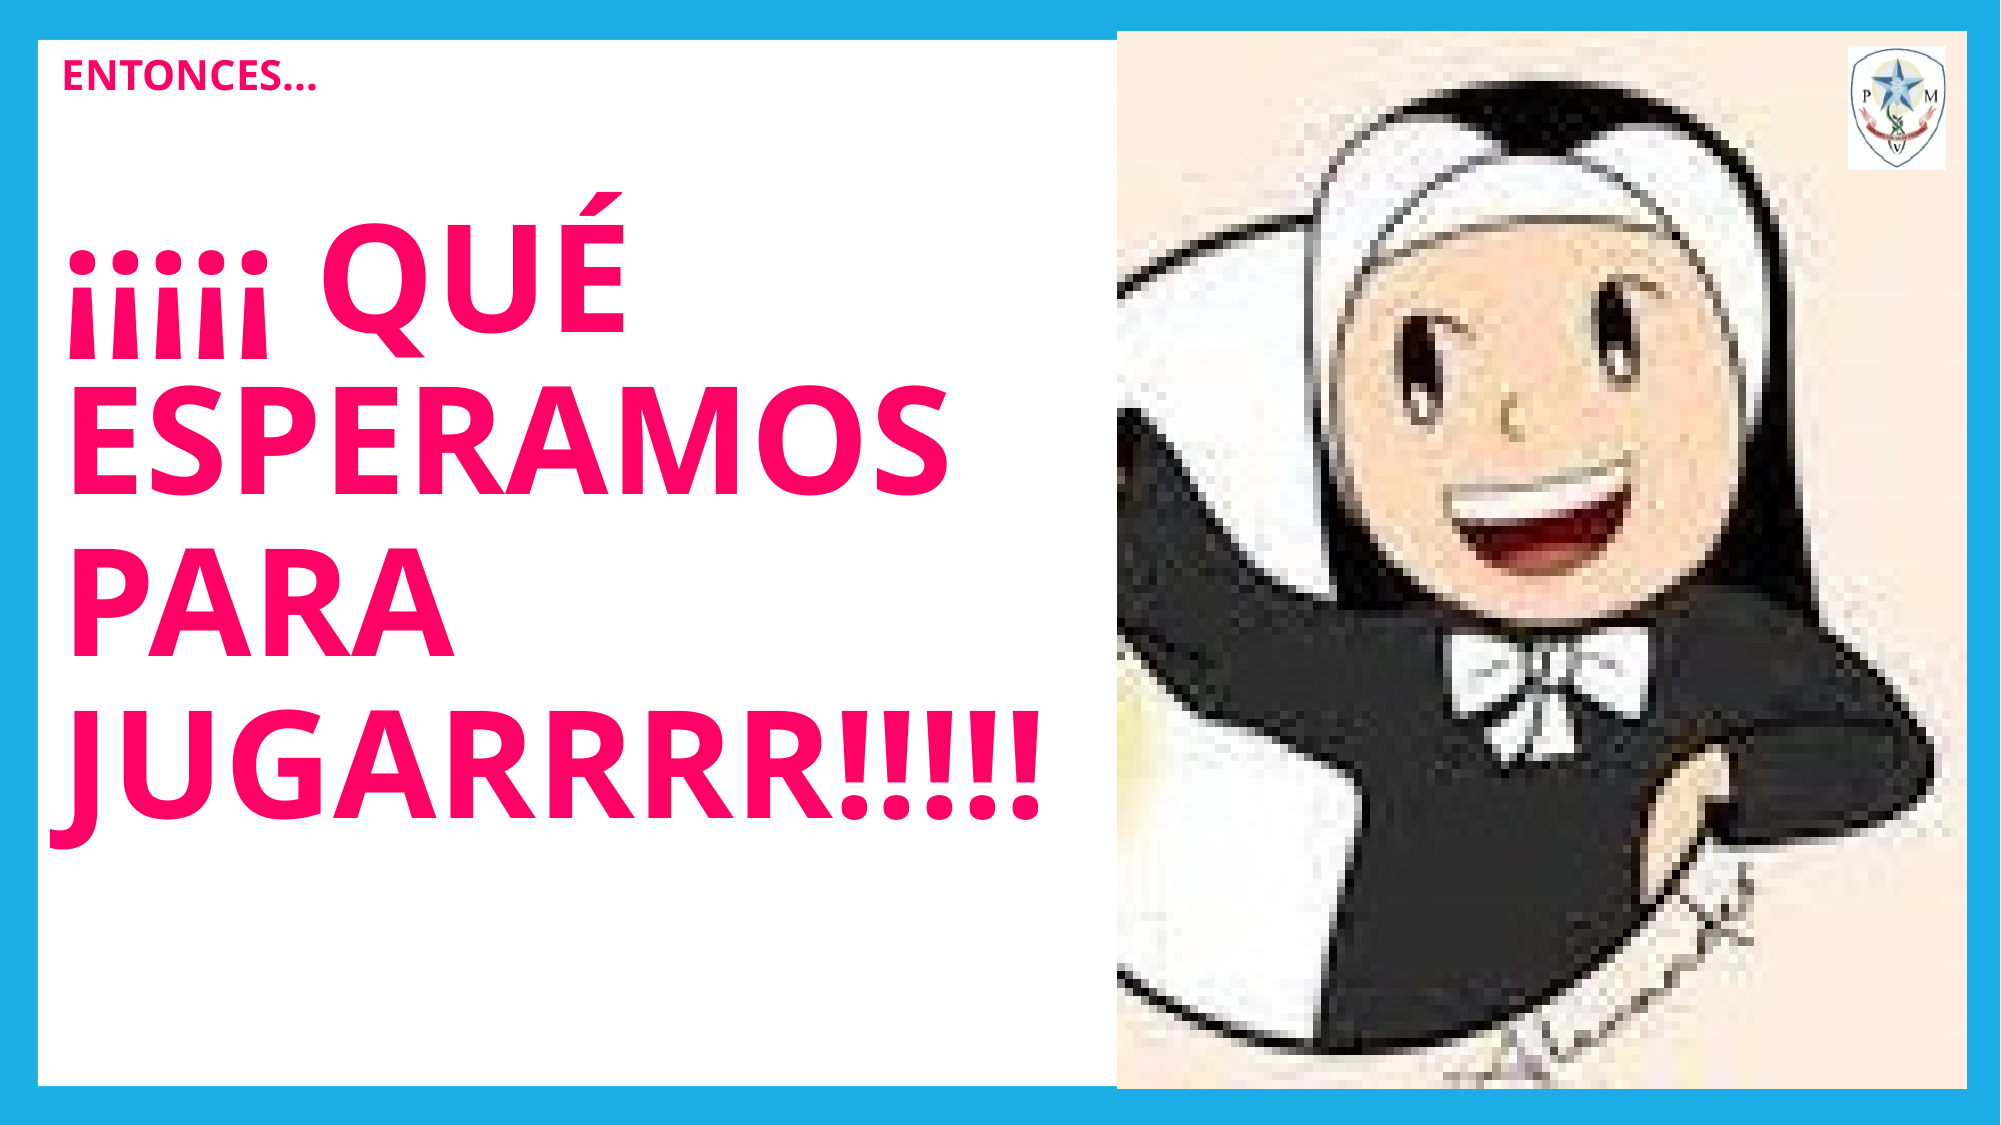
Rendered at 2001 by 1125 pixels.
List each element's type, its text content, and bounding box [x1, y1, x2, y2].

list ENTONCES... ¡¡¡¡¡ QUÉ ESPERAMOS PARA JUGARRRR!!!!! [39, 46, 1093, 939]
picture [1117, 31, 1967, 1090]
